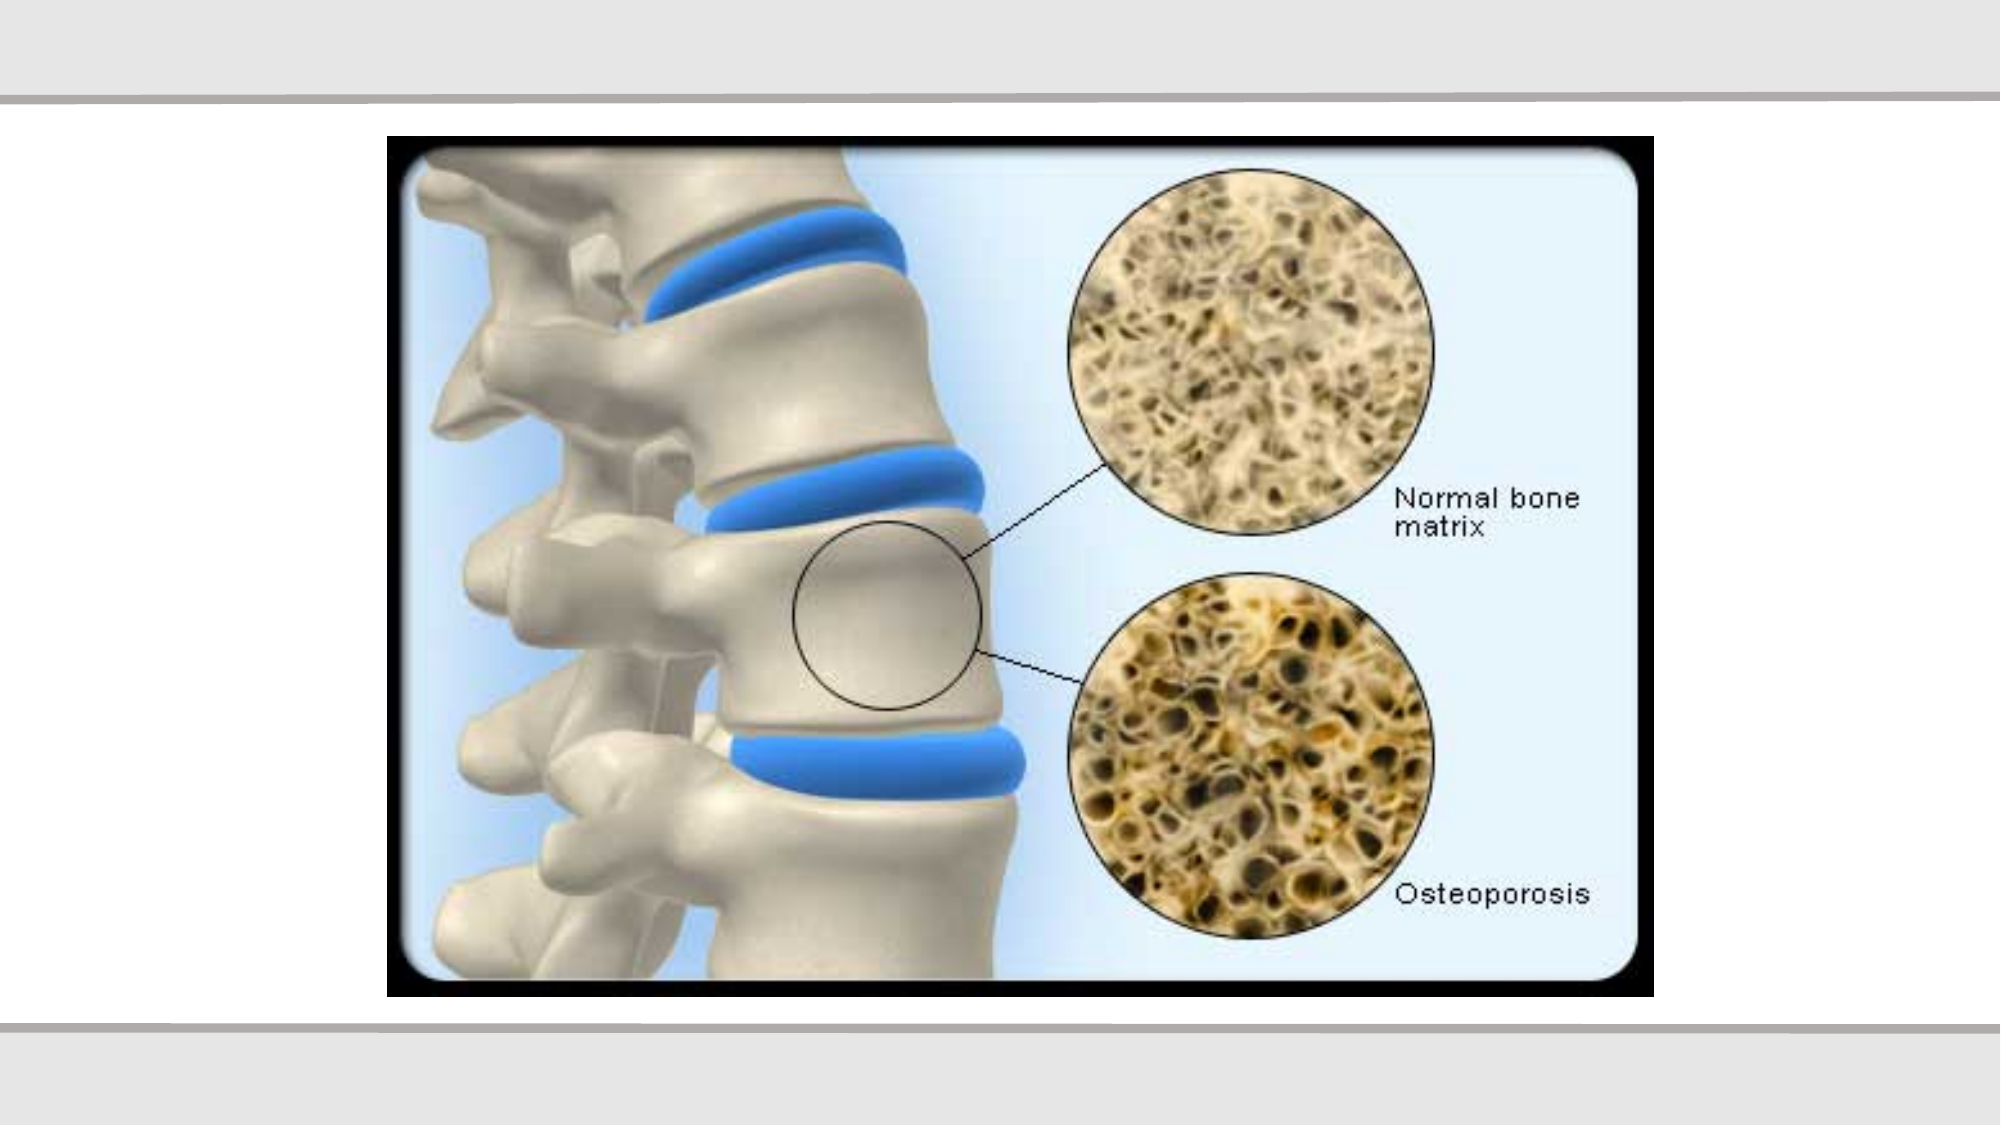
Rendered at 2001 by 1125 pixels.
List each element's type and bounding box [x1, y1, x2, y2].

picture [387, 136, 1654, 997]
